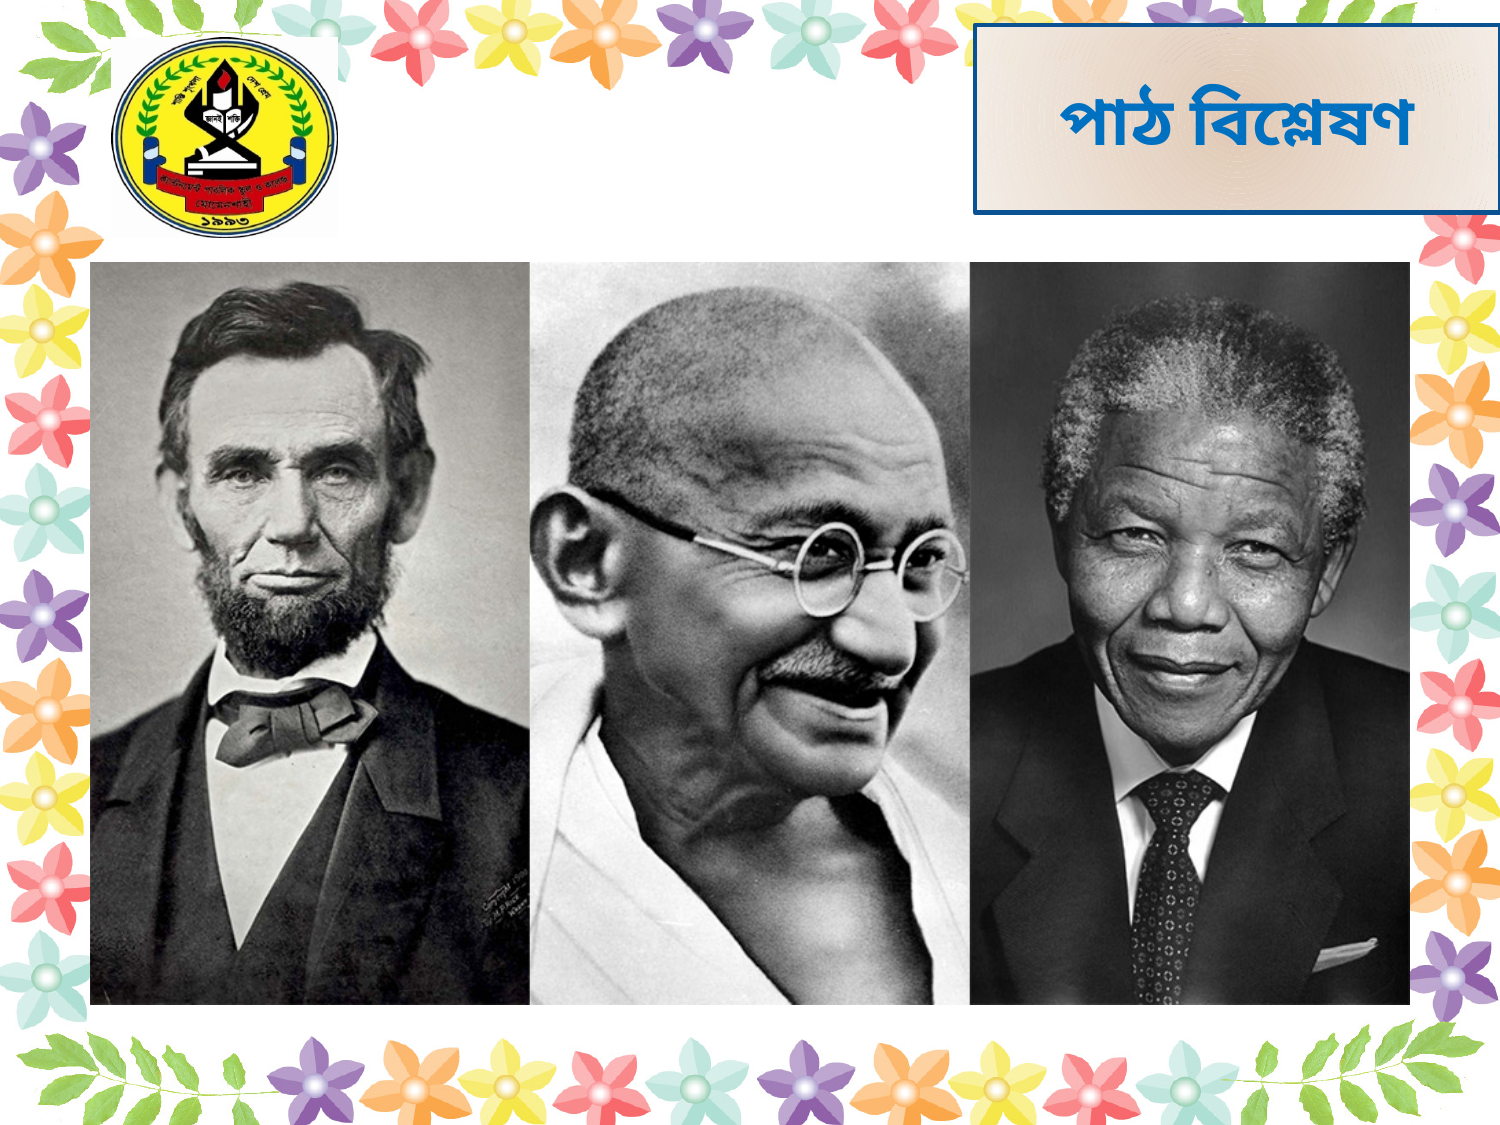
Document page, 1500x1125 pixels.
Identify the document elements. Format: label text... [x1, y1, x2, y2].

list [89, 262, 1411, 1006]
picture [0, 0, 1500, 1125]
title পাঠ বিশ্লেষণ [975, 24, 1500, 213]
